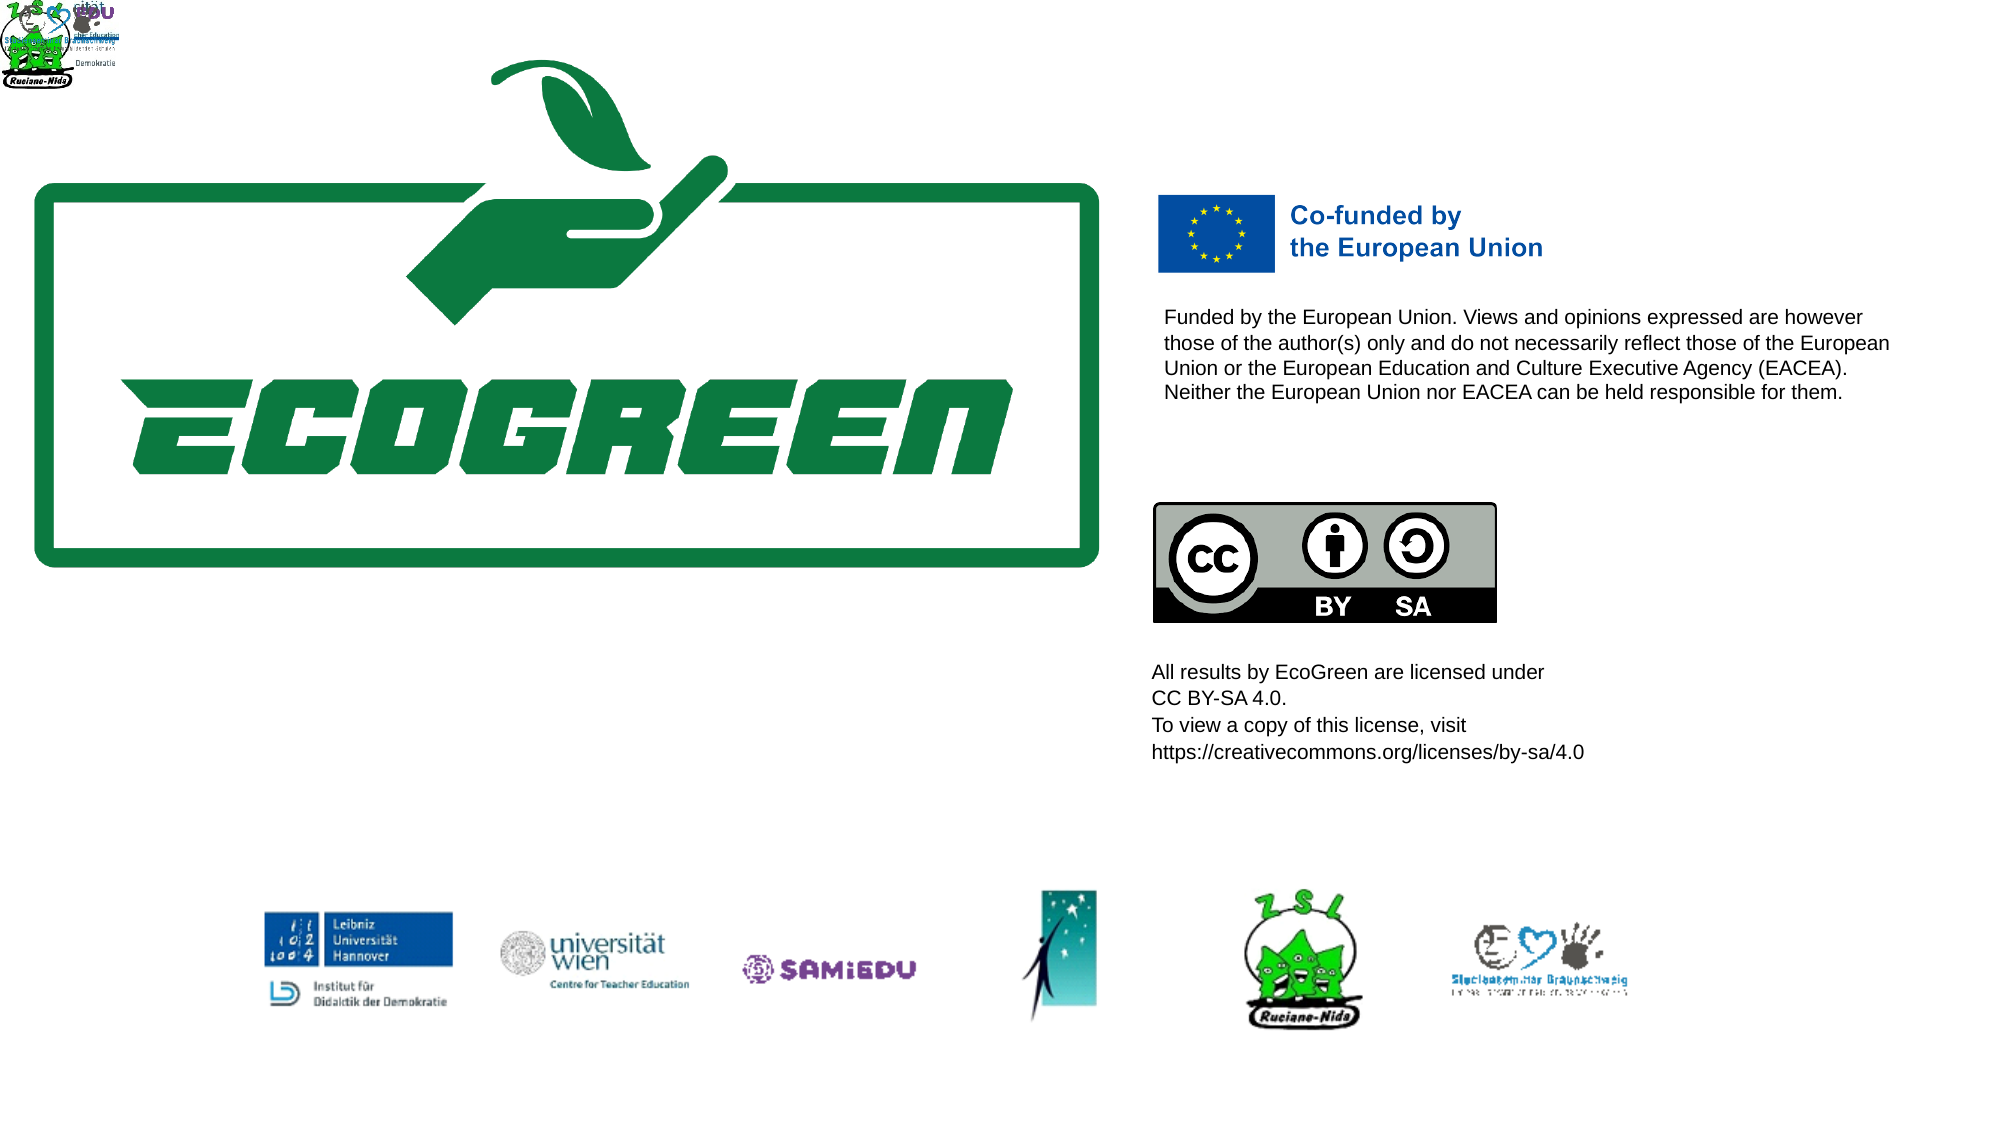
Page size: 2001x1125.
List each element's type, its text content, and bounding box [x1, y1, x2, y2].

text_box [184, 487, 1815, 824]
picture [226, 855, 1678, 1111]
picture [1153, 190, 1572, 278]
picture [0, 0, 1137, 656]
text_box All results by EcoGreen are licensed under CC BY-SA 4.0. To view a copy of this license, visit https://creativecommons.org/licenses/by-sa/4.0 [1136, 649, 1622, 782]
picture [1153, 502, 1497, 623]
text_box Funded by the European Union. Views and opinions expressed are however those of the author(s) only and do not necessarily reflect those of the European Union or the European Education and Culture Executive Agency (EACEA). Neither the European Union nor EACEA can be held responsible for them. [1149, 296, 1915, 412]
